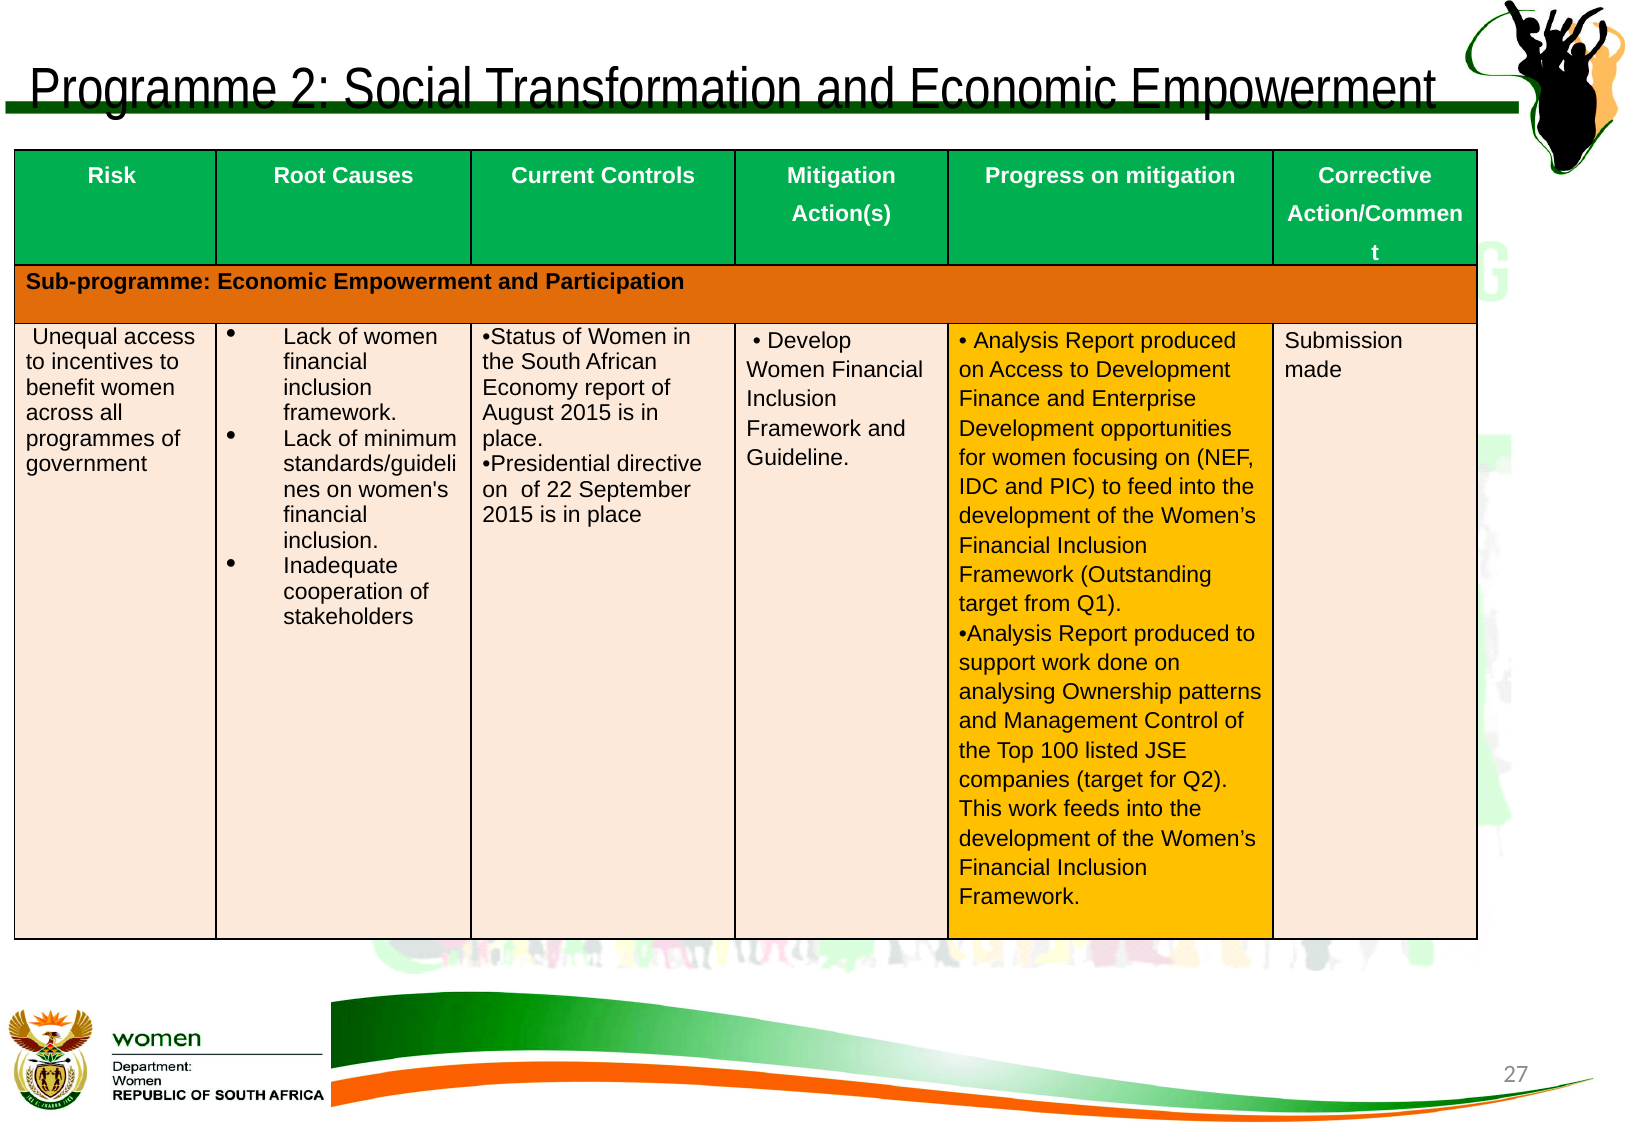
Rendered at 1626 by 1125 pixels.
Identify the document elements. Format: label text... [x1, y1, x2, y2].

table_header Corrective Action/Comment [1274, 151, 1476, 264]
table_cell Submission made [1274, 324, 1476, 938]
table_header Risk [15, 151, 215, 264]
table_cell •Status of Women in the South African Economy report of August 2015 is in place. •Presidential directive on of 22 September 2015 is in place [472, 324, 734, 938]
table_header Mitigation Action(s) [736, 151, 947, 264]
table_cell Lack of women financial inclusion framework. Lack of minimum standards/guidelines on women's financial inclusion. Inadequate cooperation of stakeholders [217, 324, 470, 938]
table_cell Unequal access to incentives to benefit women across all programmes of government [15, 324, 215, 938]
slide_number 27 [1164, 1042, 1544, 1103]
table_header Current Controls [472, 151, 734, 264]
picture [0, 0, 1626, 1125]
table_cell Sub-programme: Economic Empowerment and Participation [15, 266, 1476, 323]
title Programme 2: Social Transformation and Economic Empowerment [14, 26, 1471, 130]
table_cell • Analysis Report produced on Access to Development Finance and Enterprise Development opportunities for women focusing on (NEF, IDC and PIC) to feed into the development of the Women’s Financial Inclusion Framework (Outstanding target from Q1). •Analysis Report produced to support work done on analysing Ownership patterns and Management Control of the Top 100 listed JSE companies (target for Q2). This work feeds into the development of the Women’s Financial Inclusion Framework. [949, 324, 1272, 938]
table_header Progress on mitigation [949, 151, 1272, 264]
table_header Root Causes [217, 151, 470, 264]
table_cell • Develop Women Financial Inclusion Framework and Guideline. [736, 324, 947, 938]
